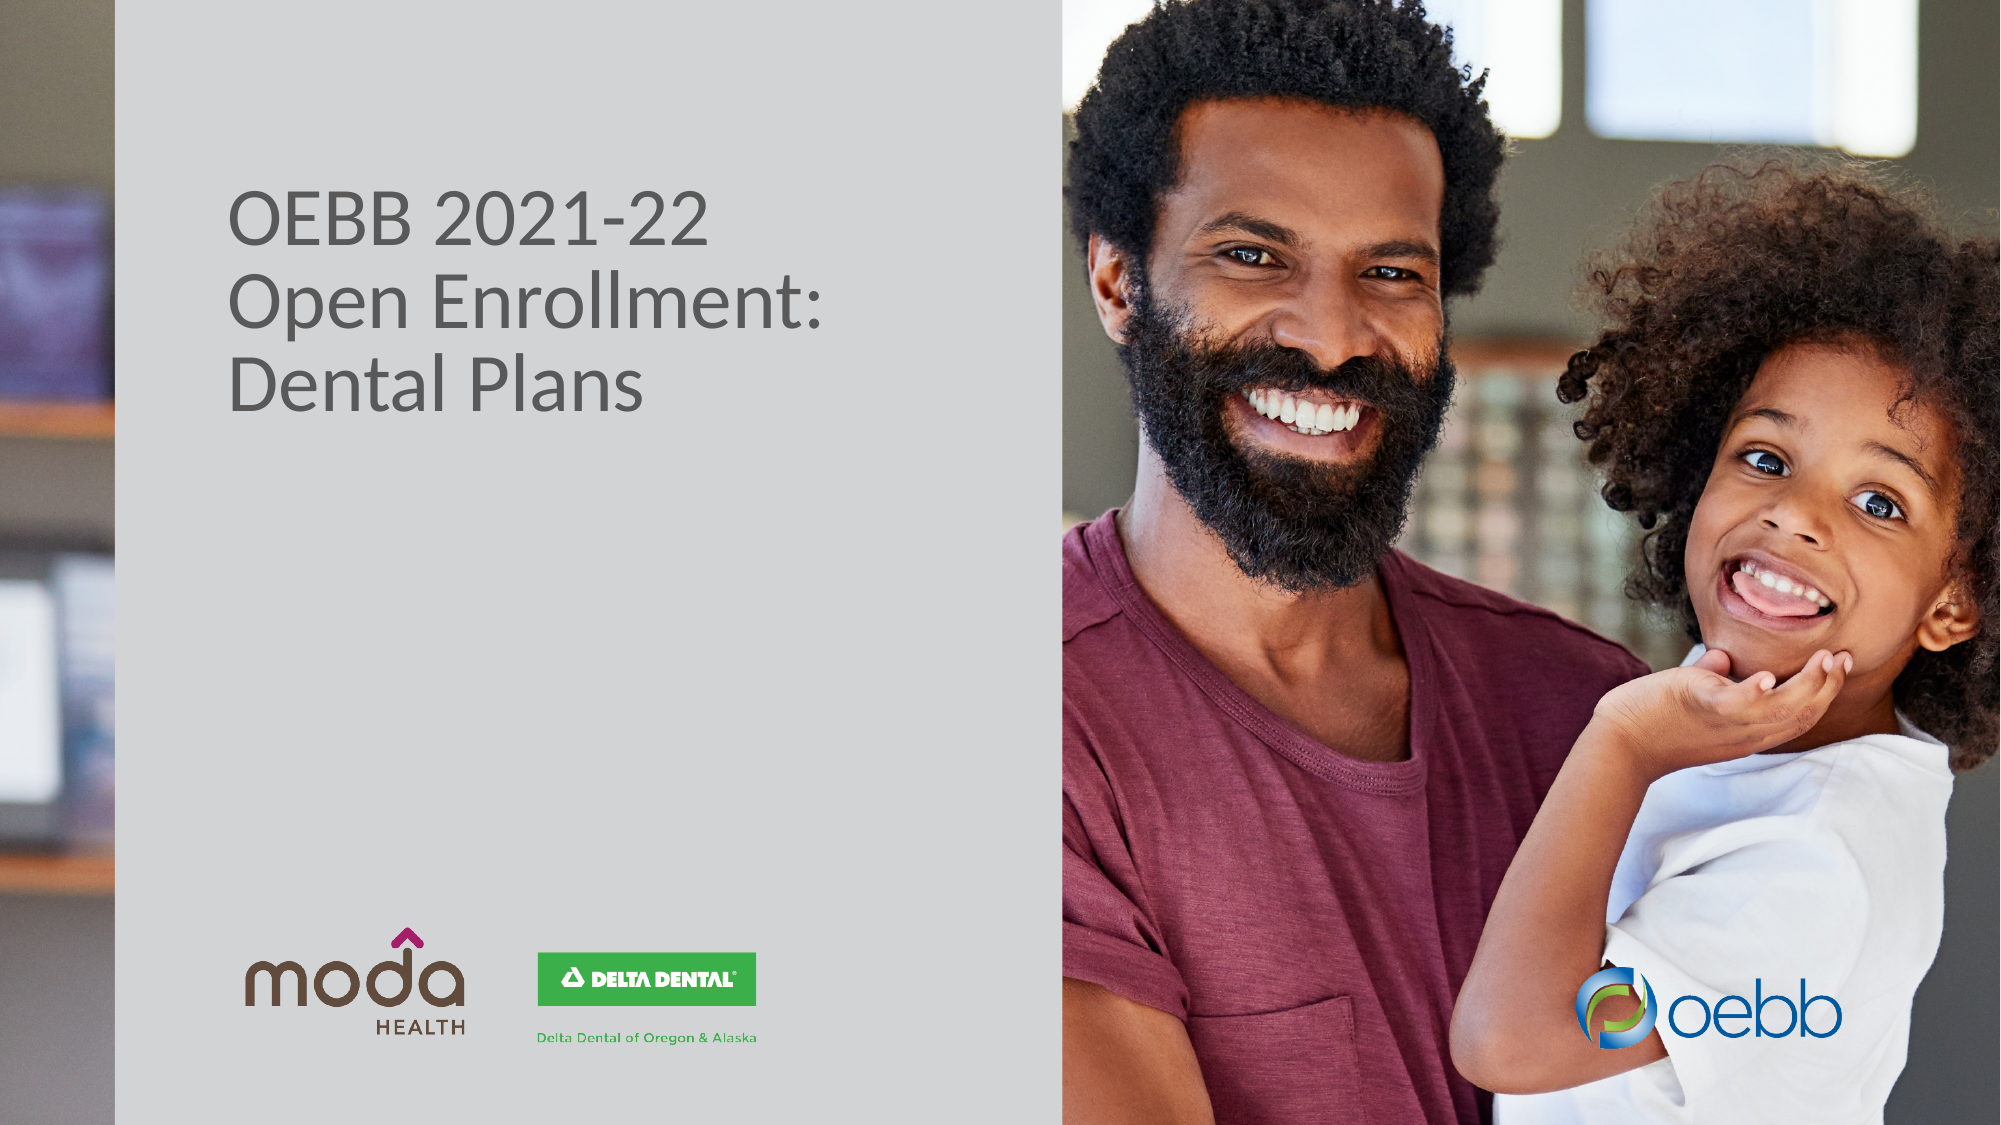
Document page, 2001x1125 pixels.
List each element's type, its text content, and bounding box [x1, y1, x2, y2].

picture [245, 927, 757, 1046]
list OEBB 2021-22 Open Enrollment: Dental Plans [212, 174, 938, 563]
picture [1063, 0, 2001, 1125]
picture [0, 0, 114, 1125]
